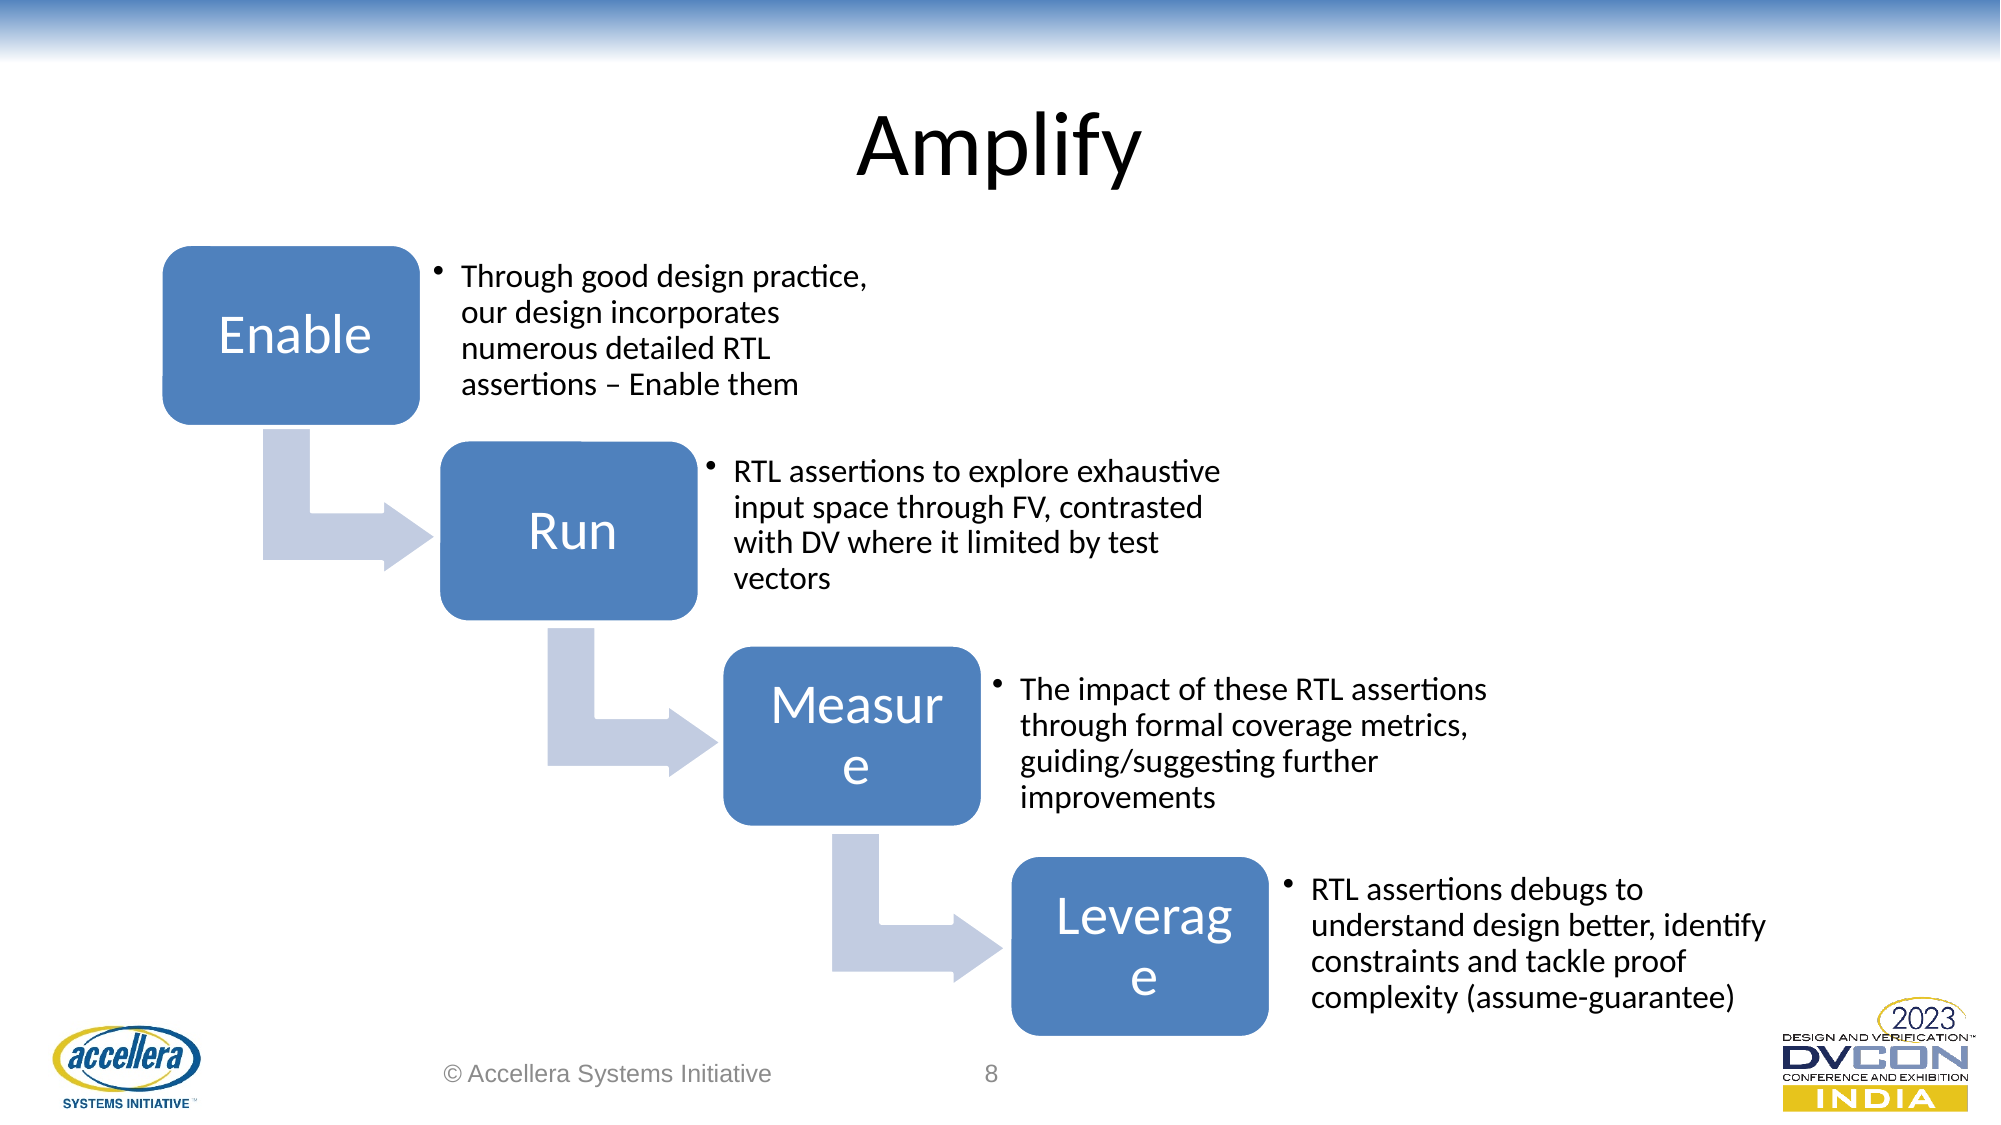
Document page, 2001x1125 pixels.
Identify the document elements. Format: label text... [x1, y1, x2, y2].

footer © Accellera Systems Initiative [366, 1054, 800, 1103]
title Amplify [99, 45, 1900, 233]
picture [48, 1021, 204, 1112]
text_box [99, 232, 1838, 1043]
picture [1782, 996, 1976, 1112]
slide_number 8 [800, 1054, 1184, 1103]
